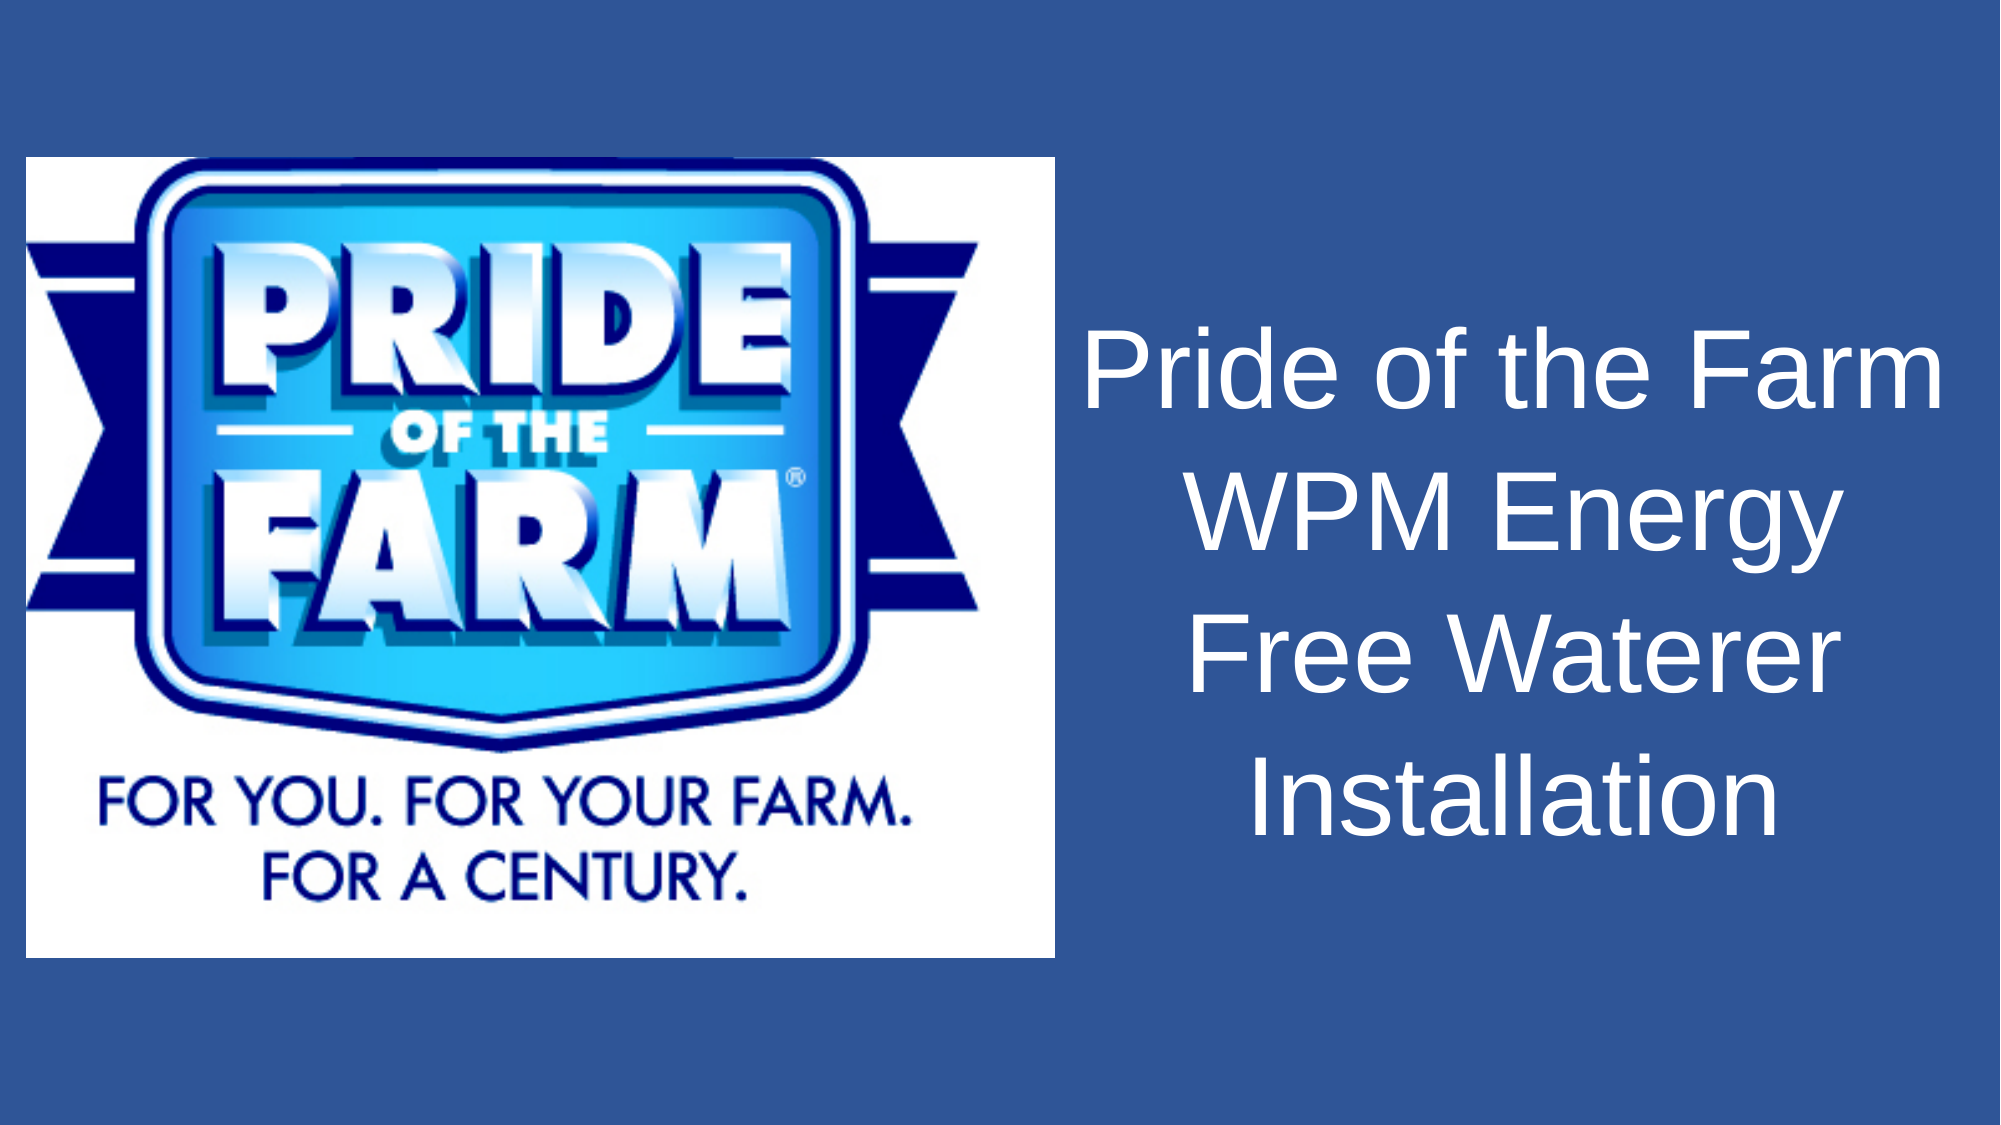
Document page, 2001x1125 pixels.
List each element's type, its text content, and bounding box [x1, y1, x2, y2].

picture [26, 157, 1055, 958]
text_box Pride of the Farm WPM Energy Free Waterer Installation [1055, 303, 1973, 887]
